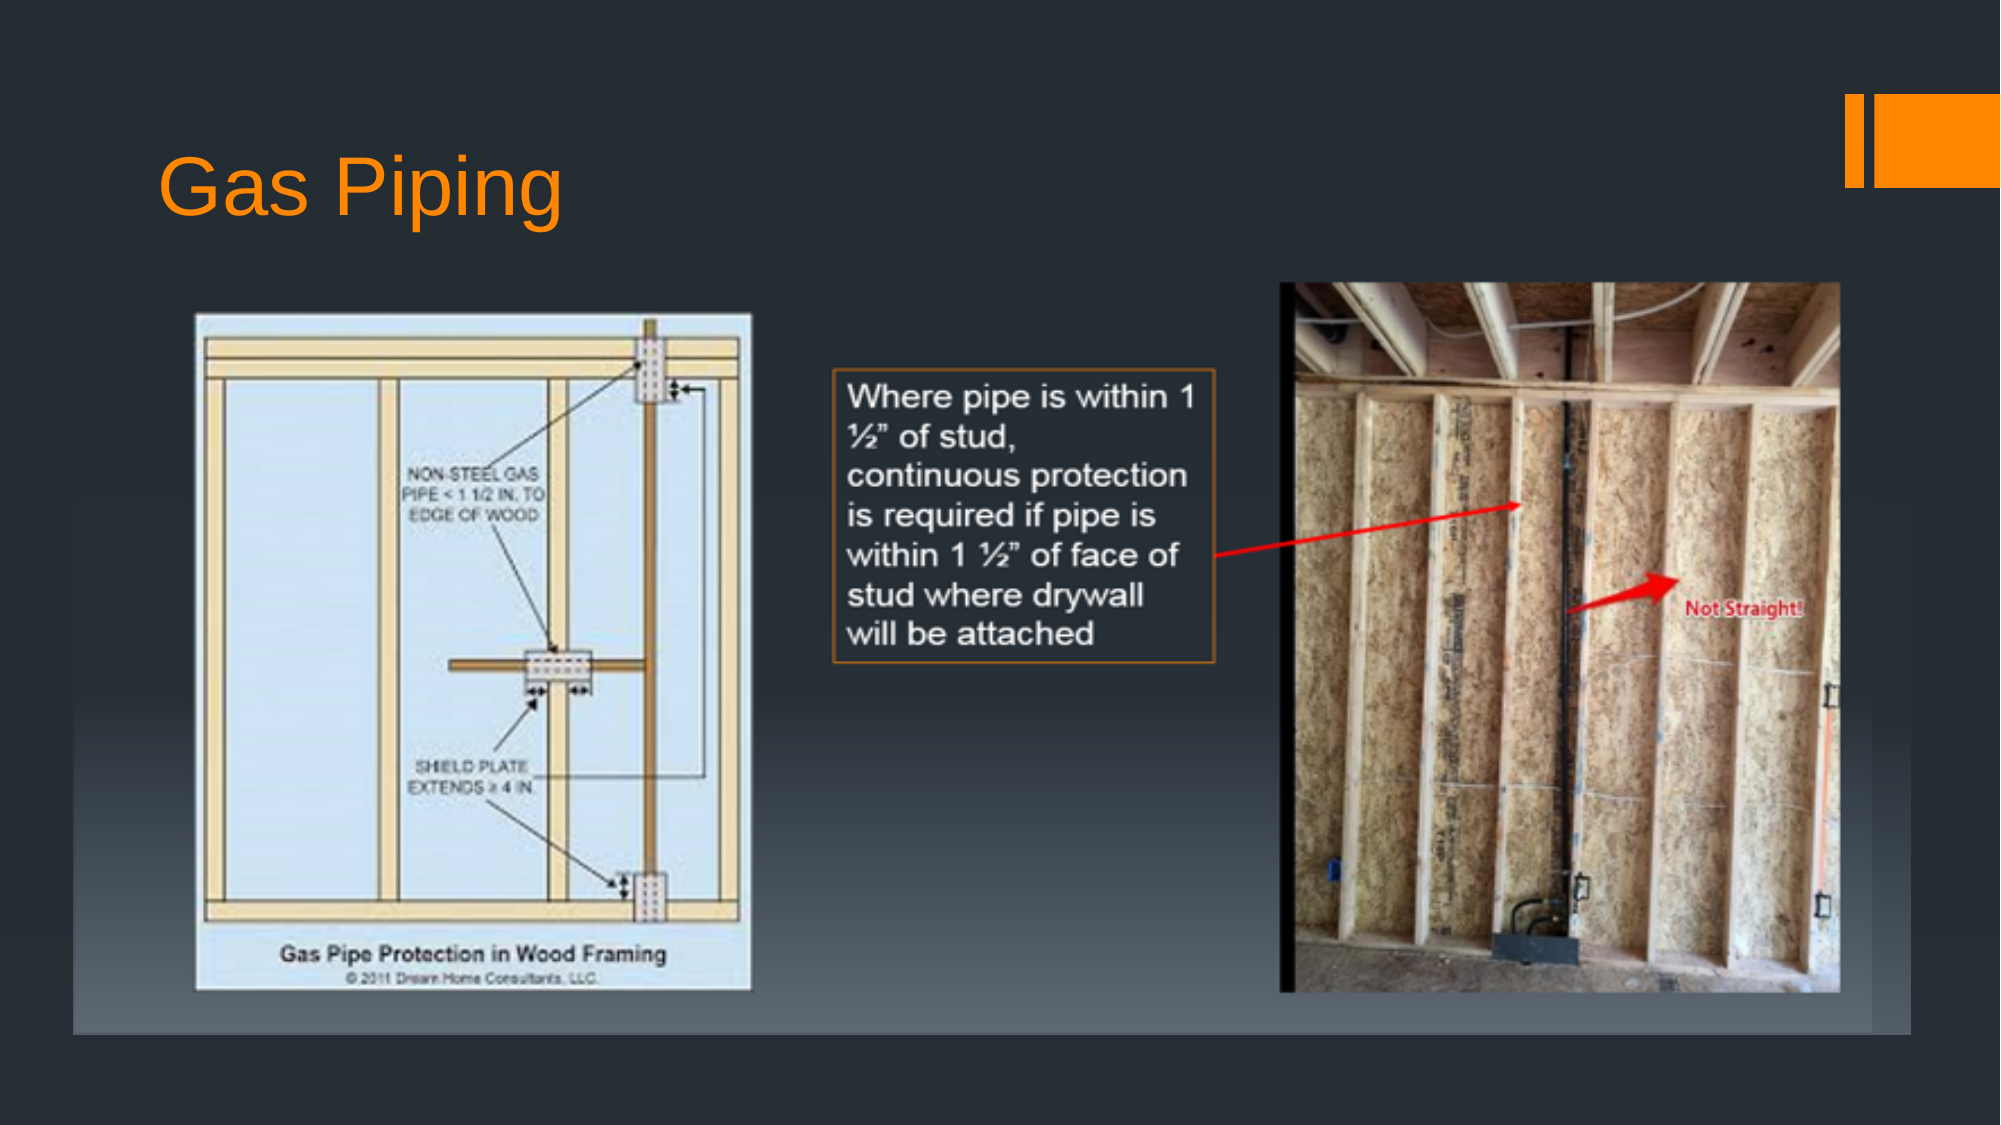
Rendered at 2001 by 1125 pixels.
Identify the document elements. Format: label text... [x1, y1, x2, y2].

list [72, 238, 1912, 1036]
title Gas Piping [142, 49, 1743, 238]
